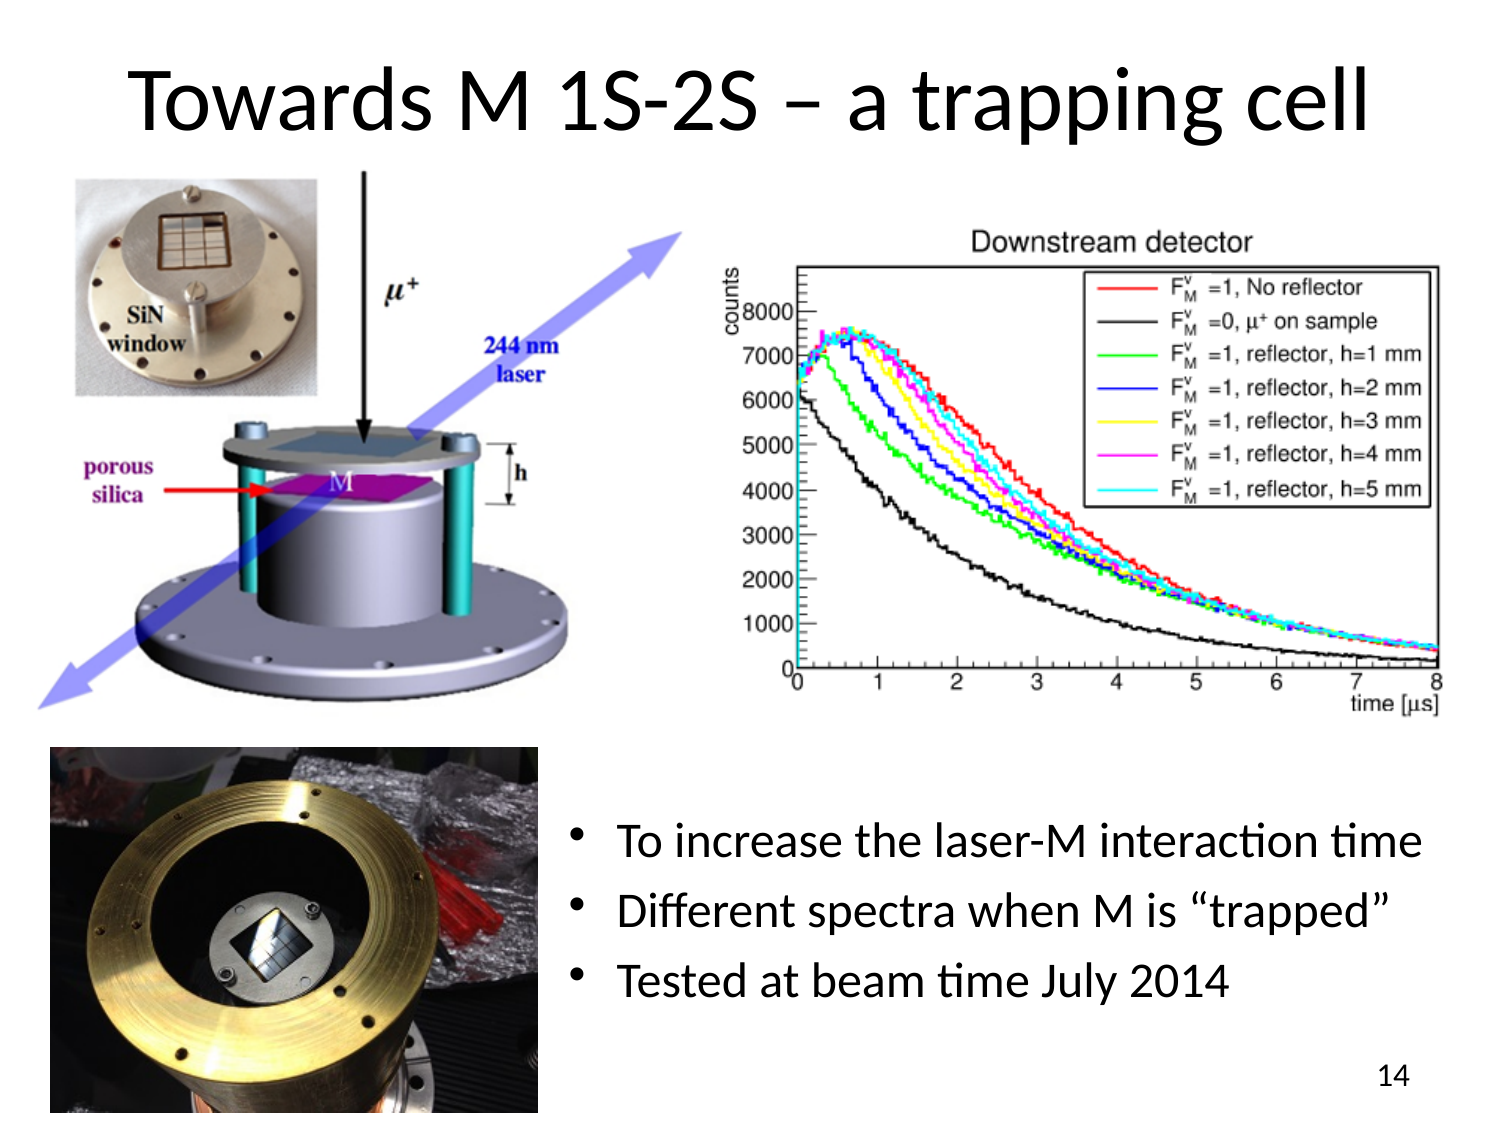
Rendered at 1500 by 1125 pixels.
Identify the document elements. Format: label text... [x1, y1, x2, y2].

picture [49, 746, 538, 1113]
text_box To increase the laser-M interaction time Different spectra when M is “trapped” Tested at beam time July 2014 [541, 800, 1500, 1063]
slide_number 14 [1074, 1063, 1425, 1103]
picture [712, 212, 1463, 731]
title Towards M 1S-2S – a trapping cell [50, 0, 1450, 188]
picture [24, 149, 701, 732]
